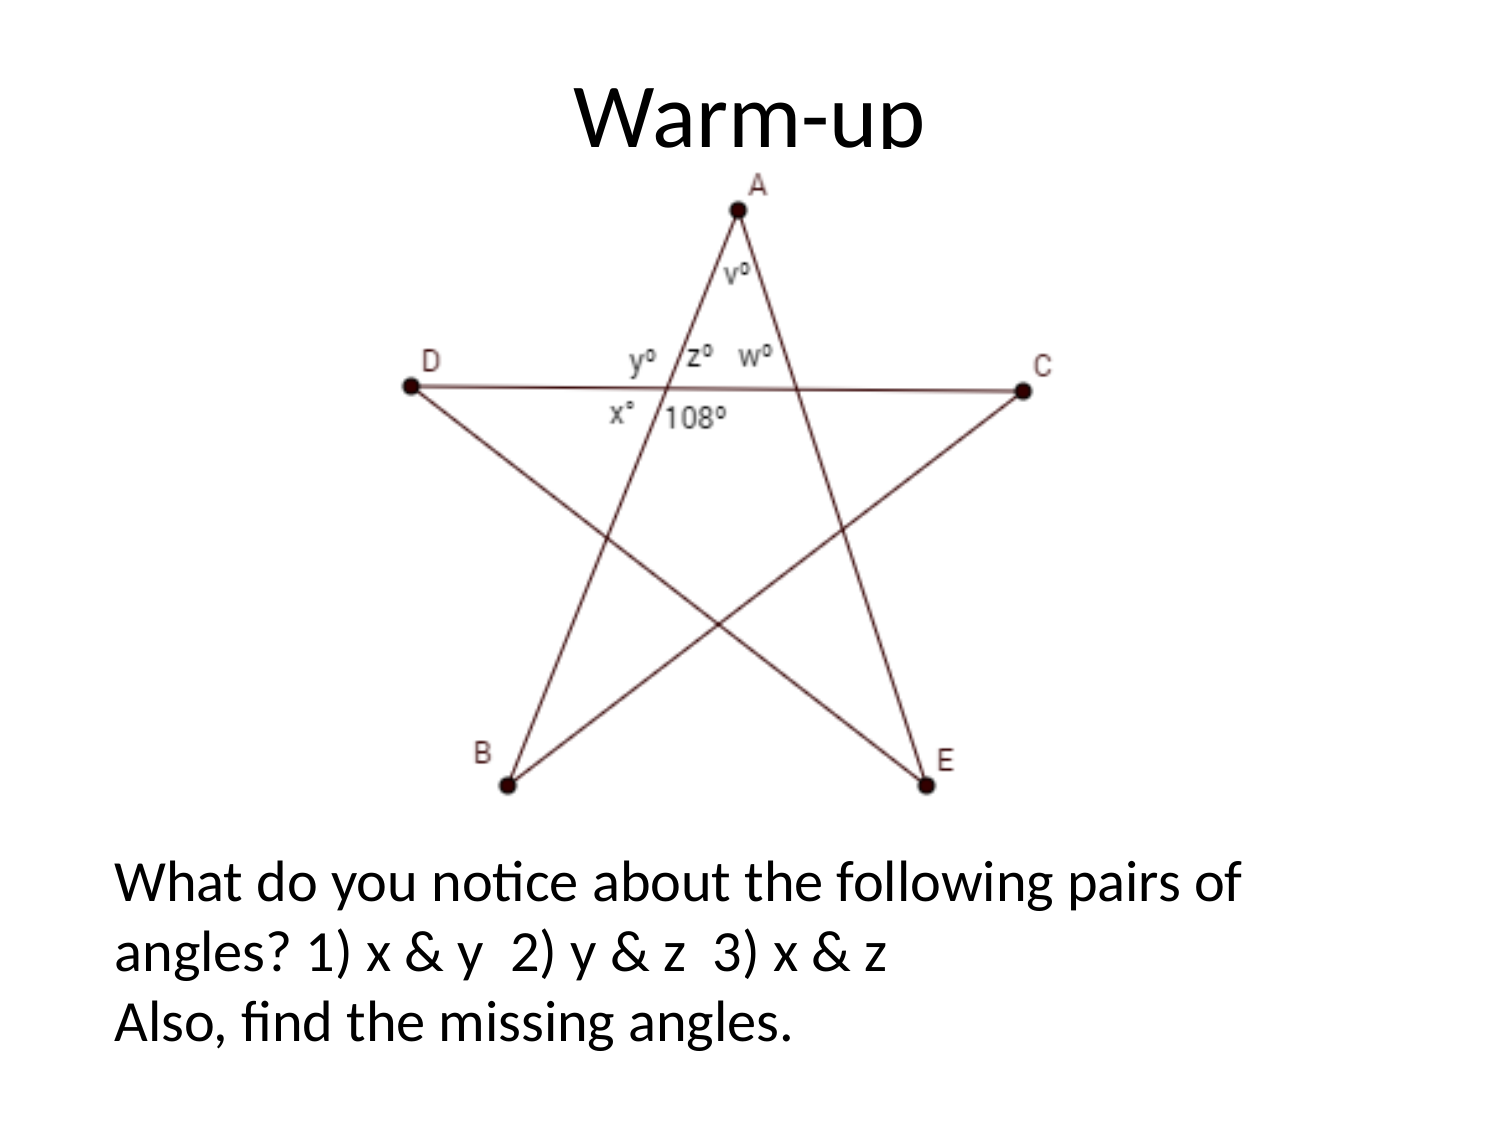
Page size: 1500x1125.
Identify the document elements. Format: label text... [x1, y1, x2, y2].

text_box What do you notice about the following pairs of angles? 1) x & y 2) y & z 3) x & z Also, find the missing angles. [99, 835, 1363, 1061]
title Warm-up [75, 45, 1425, 176]
picture [349, 149, 1076, 836]
